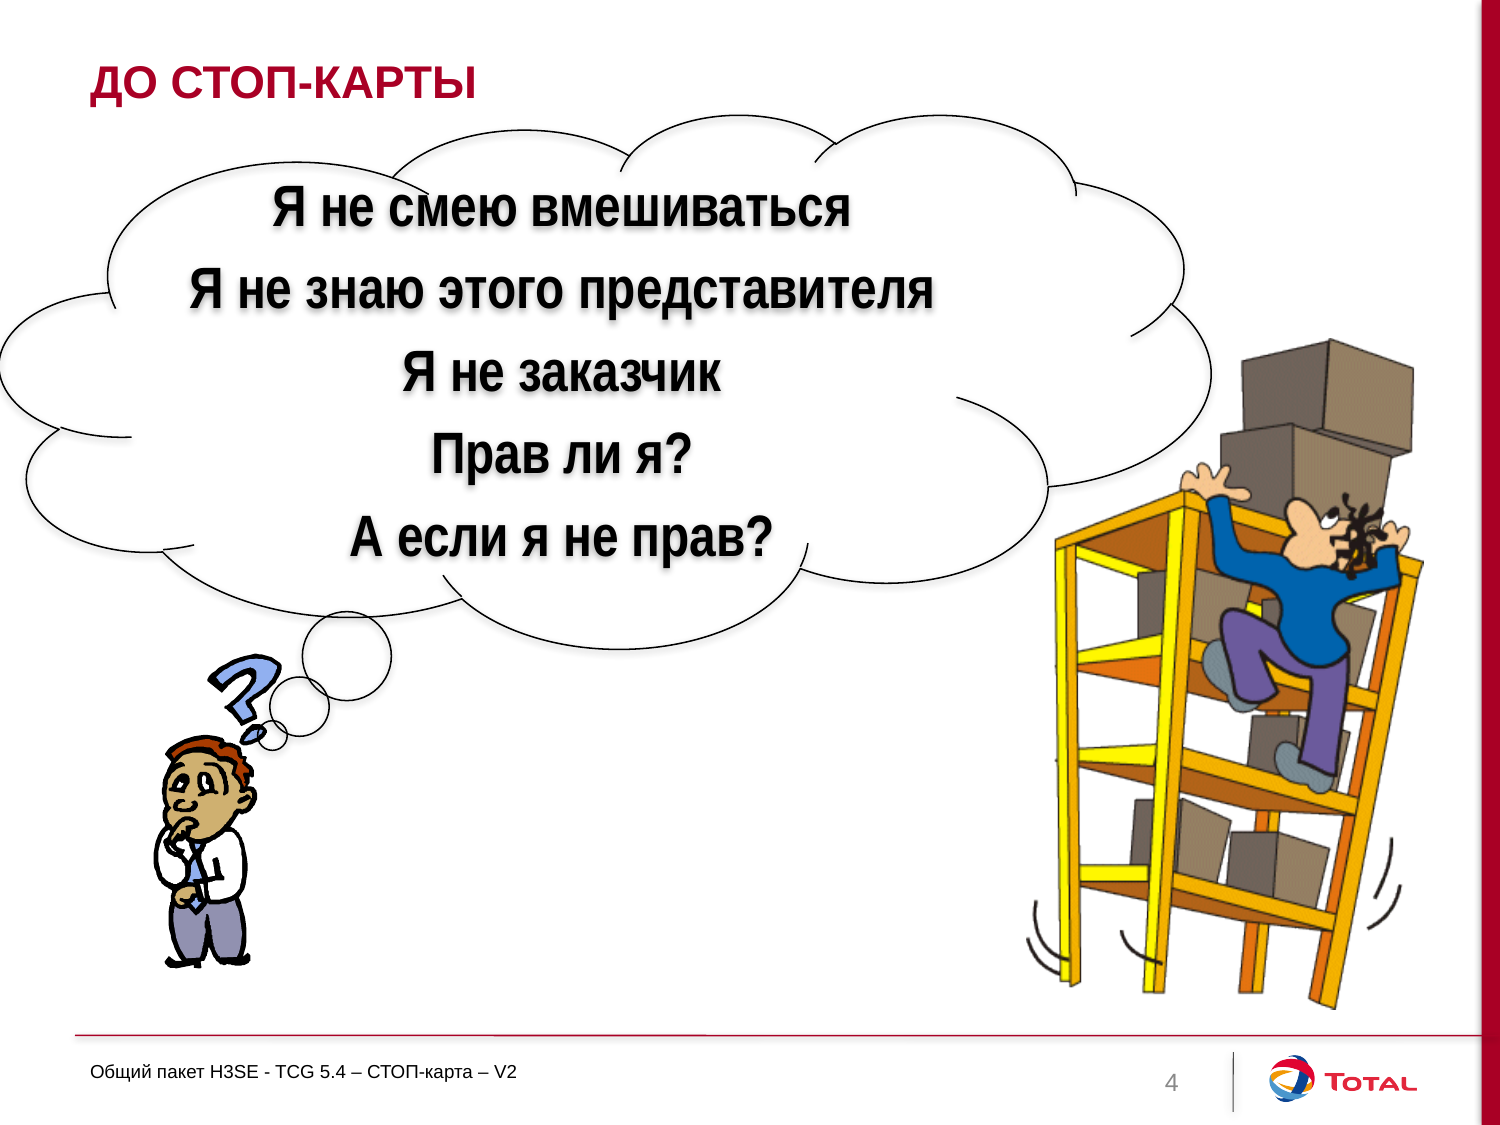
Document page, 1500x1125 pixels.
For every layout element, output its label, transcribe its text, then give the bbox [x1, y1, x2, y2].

title До стоп-карты [75, 45, 1424, 150]
text_box Я не смею вмешиваться Я не знаю этого представителя Я не заказчик Прав ли я? А если я не прав? [0, 114, 1202, 738]
picture [147, 647, 286, 975]
picture [1260, 1045, 1426, 1112]
slide_number 4 [1074, 1051, 1194, 1112]
footer Общий пакет H3SE - TCG 5.4 – СТОП-карта – V2 [75, 1051, 988, 1112]
picture [1025, 337, 1424, 1010]
